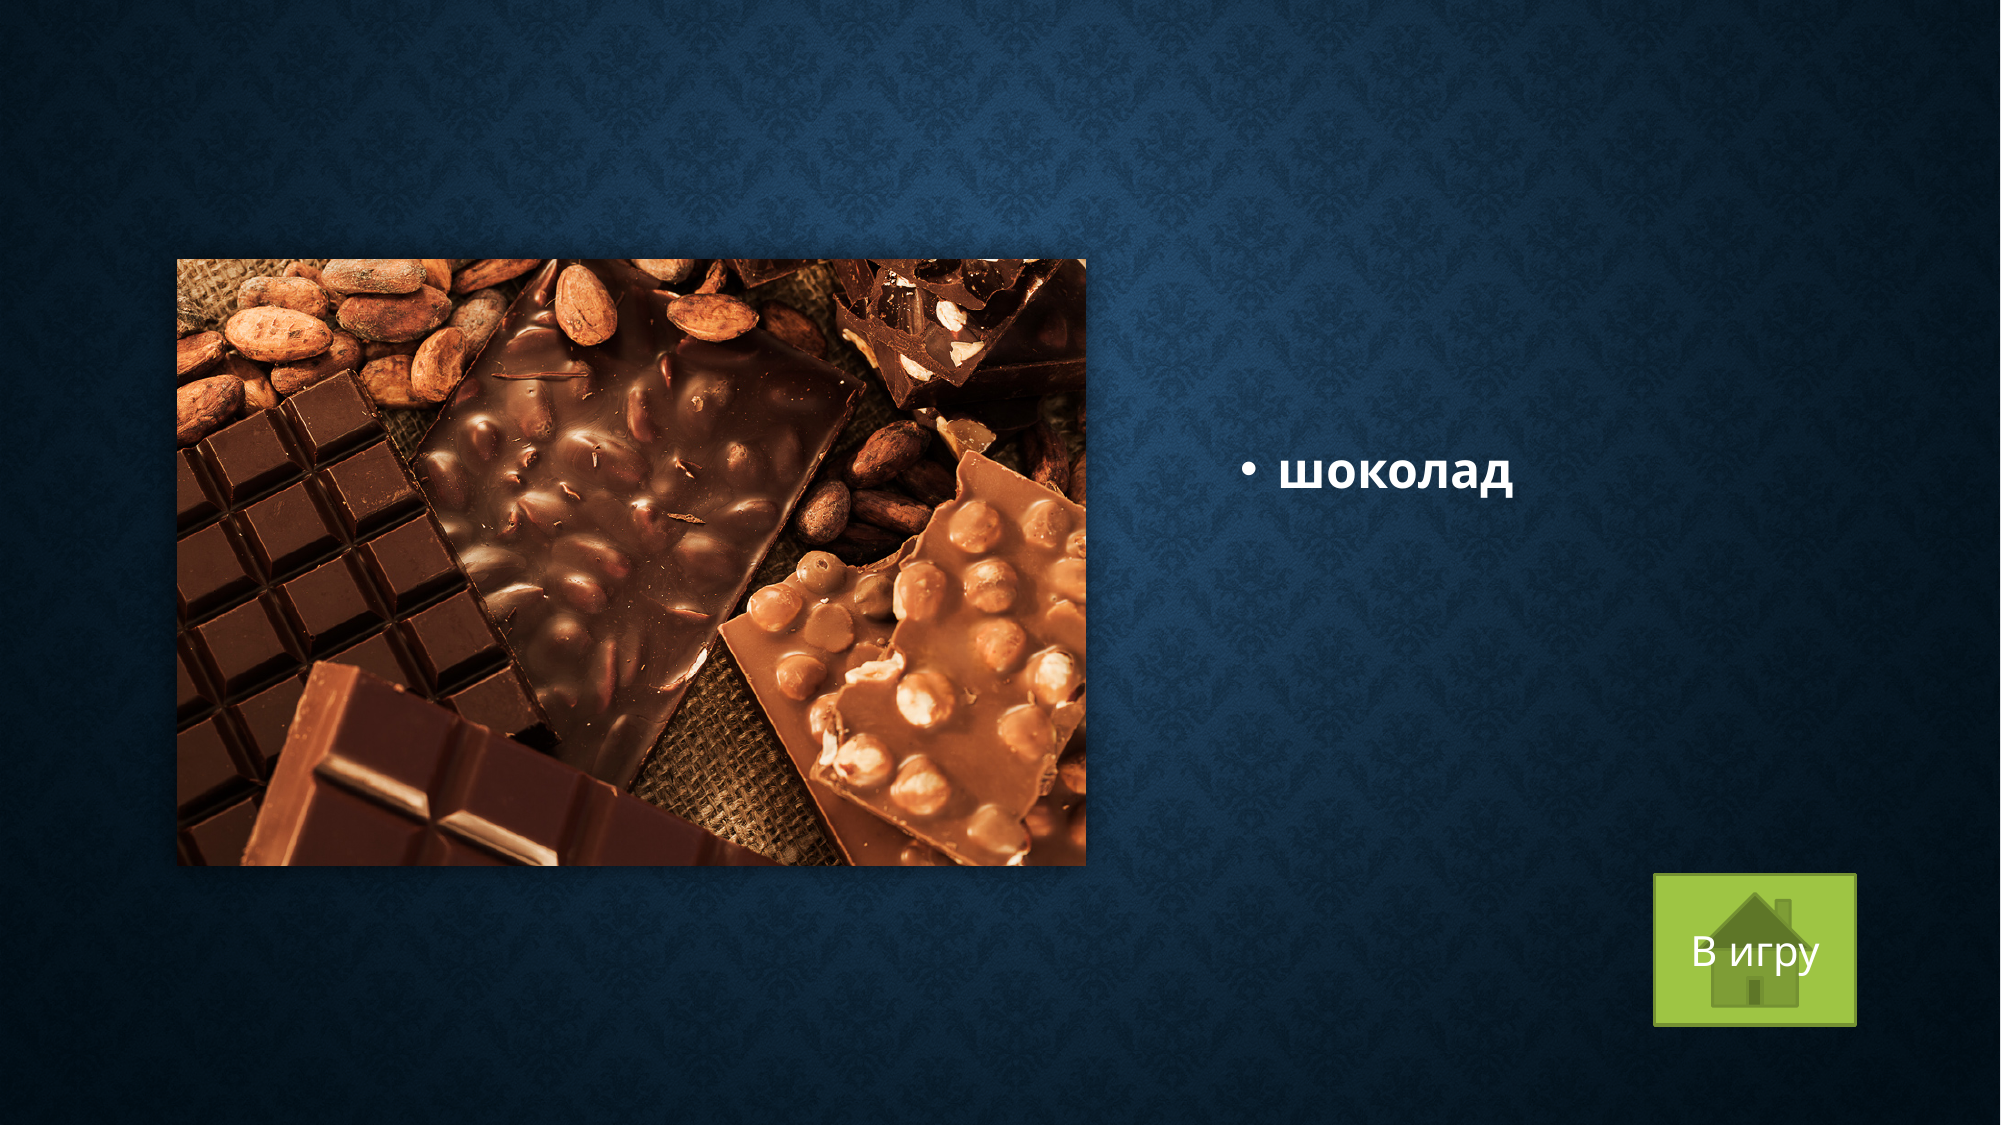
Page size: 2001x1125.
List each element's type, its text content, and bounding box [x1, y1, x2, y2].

text_box В игру [1653, 873, 1857, 1027]
picture [176, 258, 1087, 866]
list шоколад [1225, 418, 1948, 1025]
